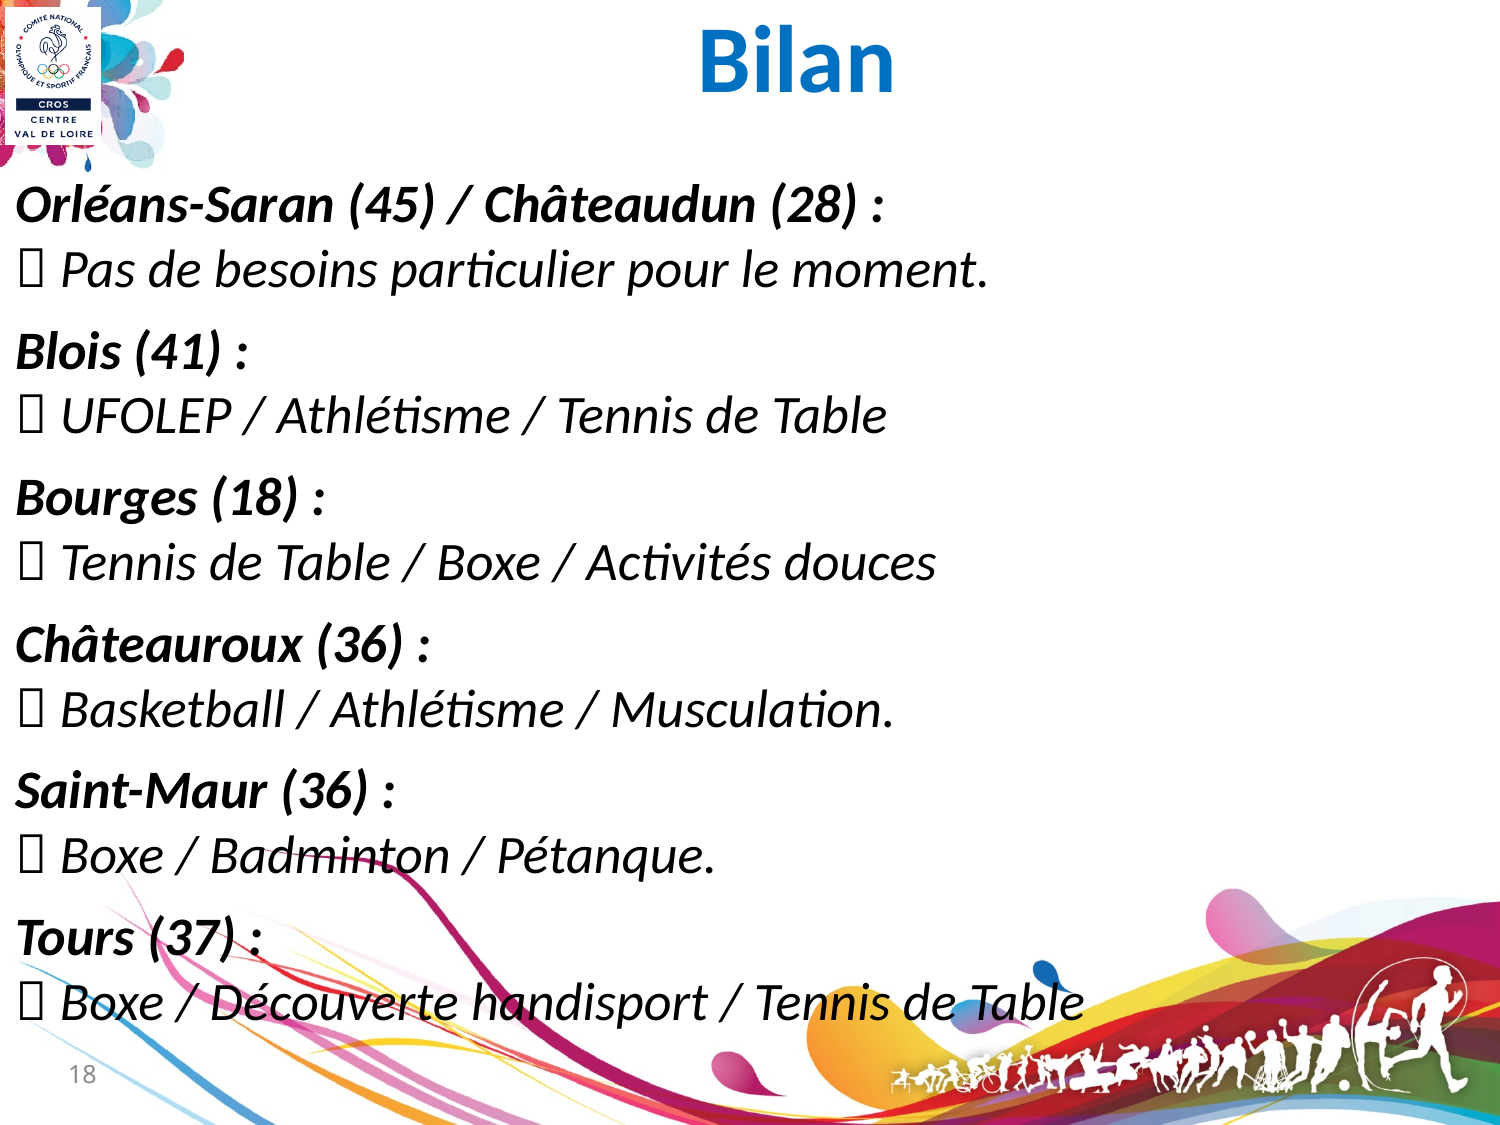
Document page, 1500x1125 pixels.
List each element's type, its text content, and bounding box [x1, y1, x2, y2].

list Orléans-Saran (45) / Châteaudun (28) :  Pas de besoins particulier pour le moment. Blois (41) :  UFOLEP / Athlétisme / Tennis de Table Bourges (18) :  Tennis de Table / Boxe / Activités douces Châteauroux (36) :  Basketball / Athlétisme / Musculation. Saint-Maur (36) :  Boxe / Badminton / Pétanque. Tours (37) :  Boxe / Découverte handisport / Tennis de Table [0, 160, 1500, 1125]
slide_number 18 [53, 1046, 404, 1106]
picture [0, 0, 207, 160]
title Bilan [88, 0, 1500, 114]
